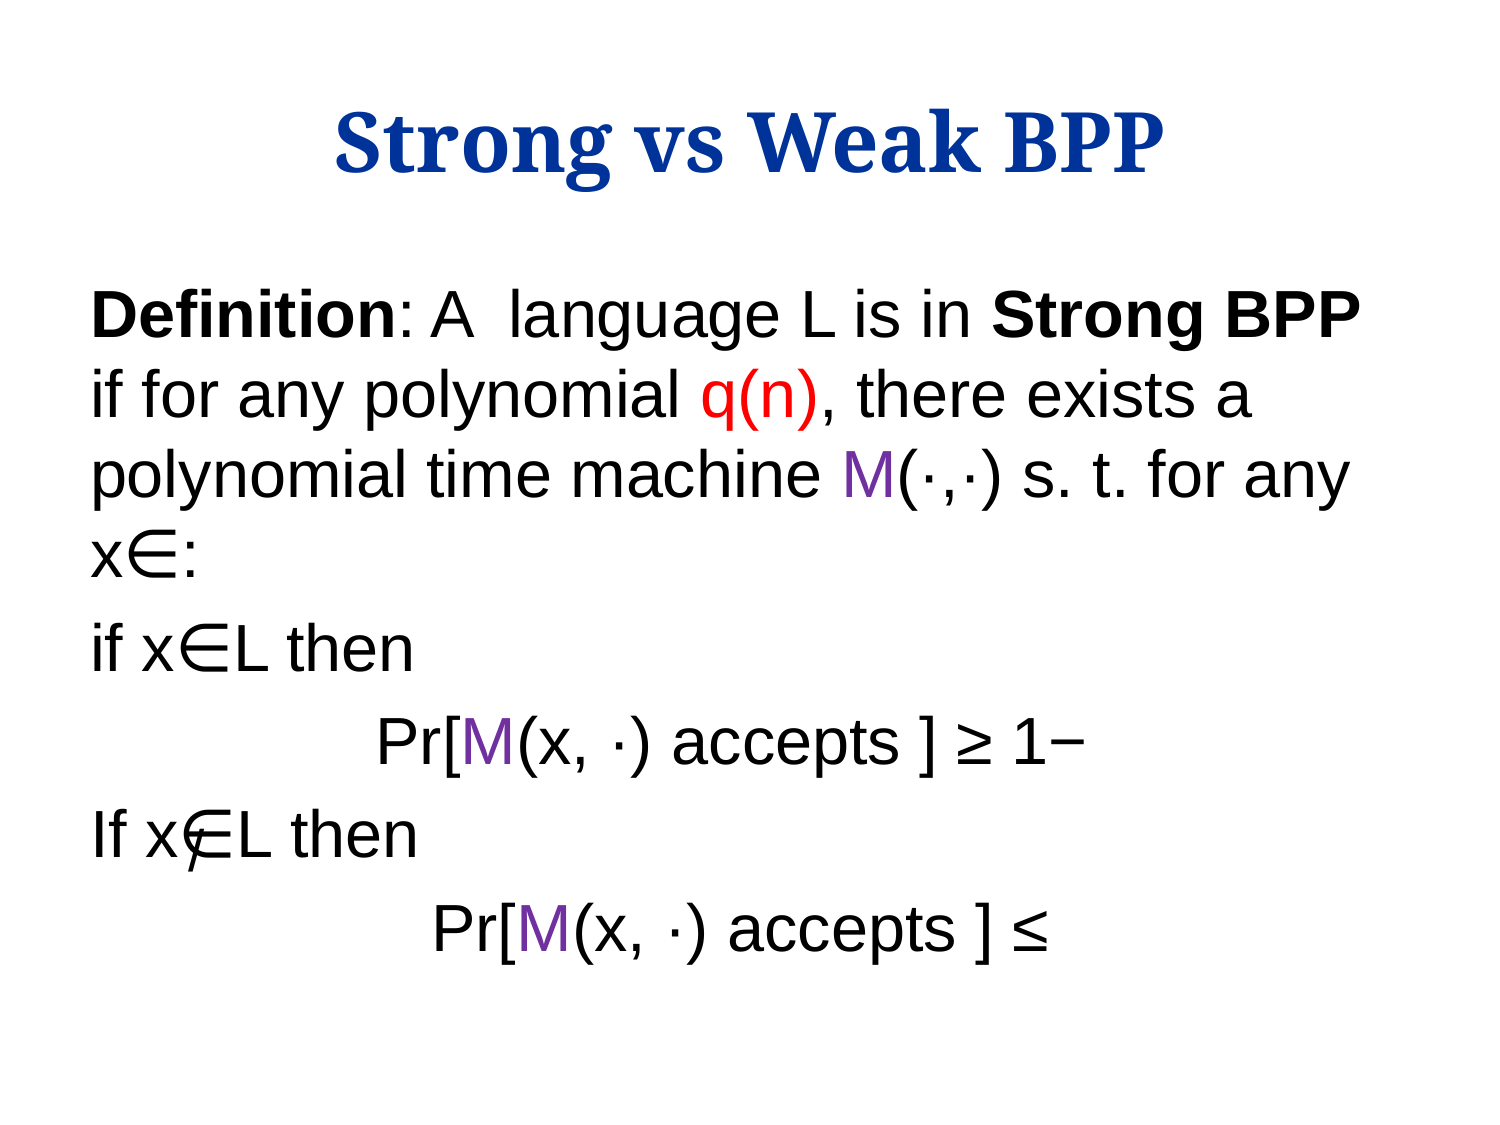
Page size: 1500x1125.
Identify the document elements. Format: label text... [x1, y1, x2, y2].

text_box / [173, 806, 259, 891]
title Strong vs Weak BPP [75, 45, 1425, 233]
